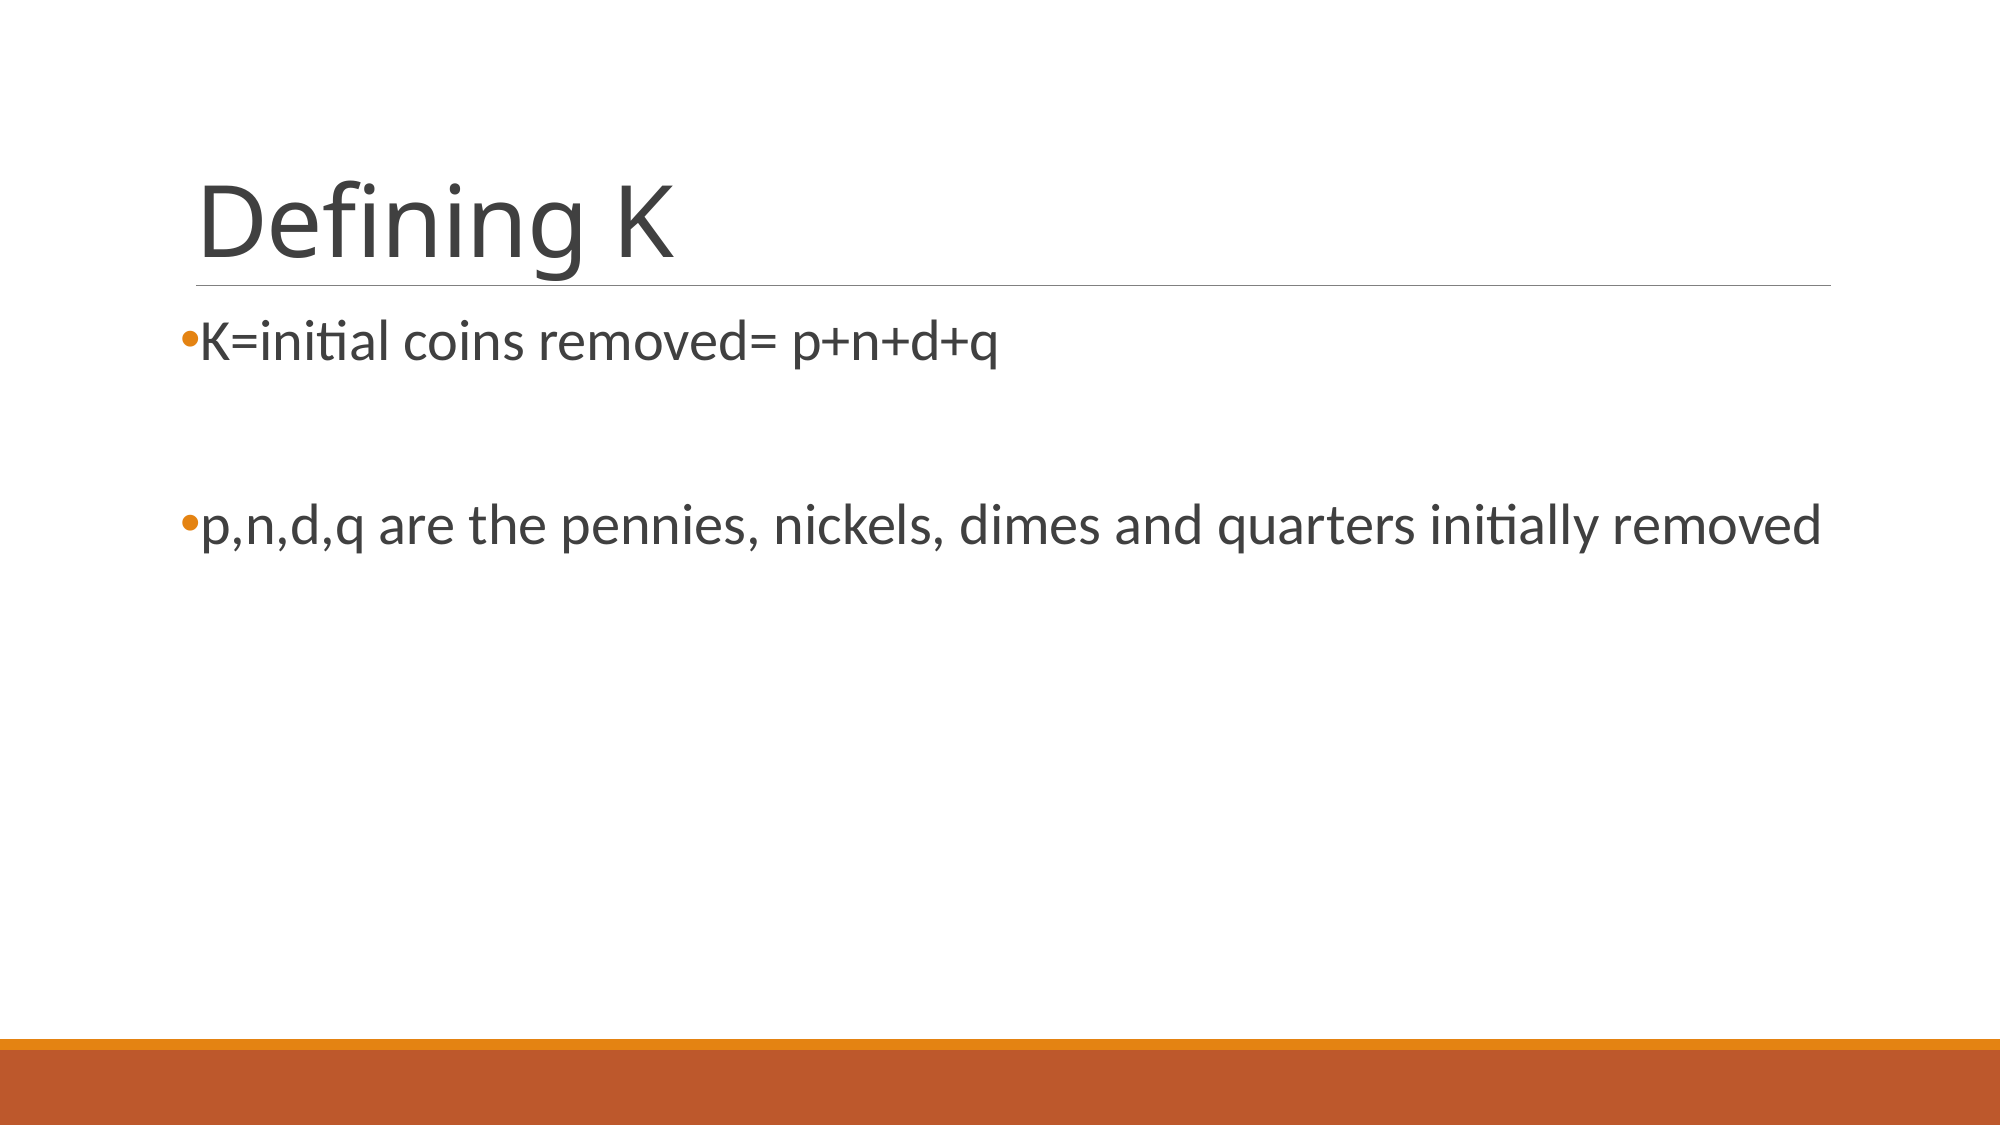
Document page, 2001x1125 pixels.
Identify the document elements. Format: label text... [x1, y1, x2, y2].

list K=initial coins removed= p+n+d+q p,n,d,q are the pennies, nickels, dimes and quarters initially removed [180, 302, 1830, 963]
title Defining K [180, 47, 1830, 285]
